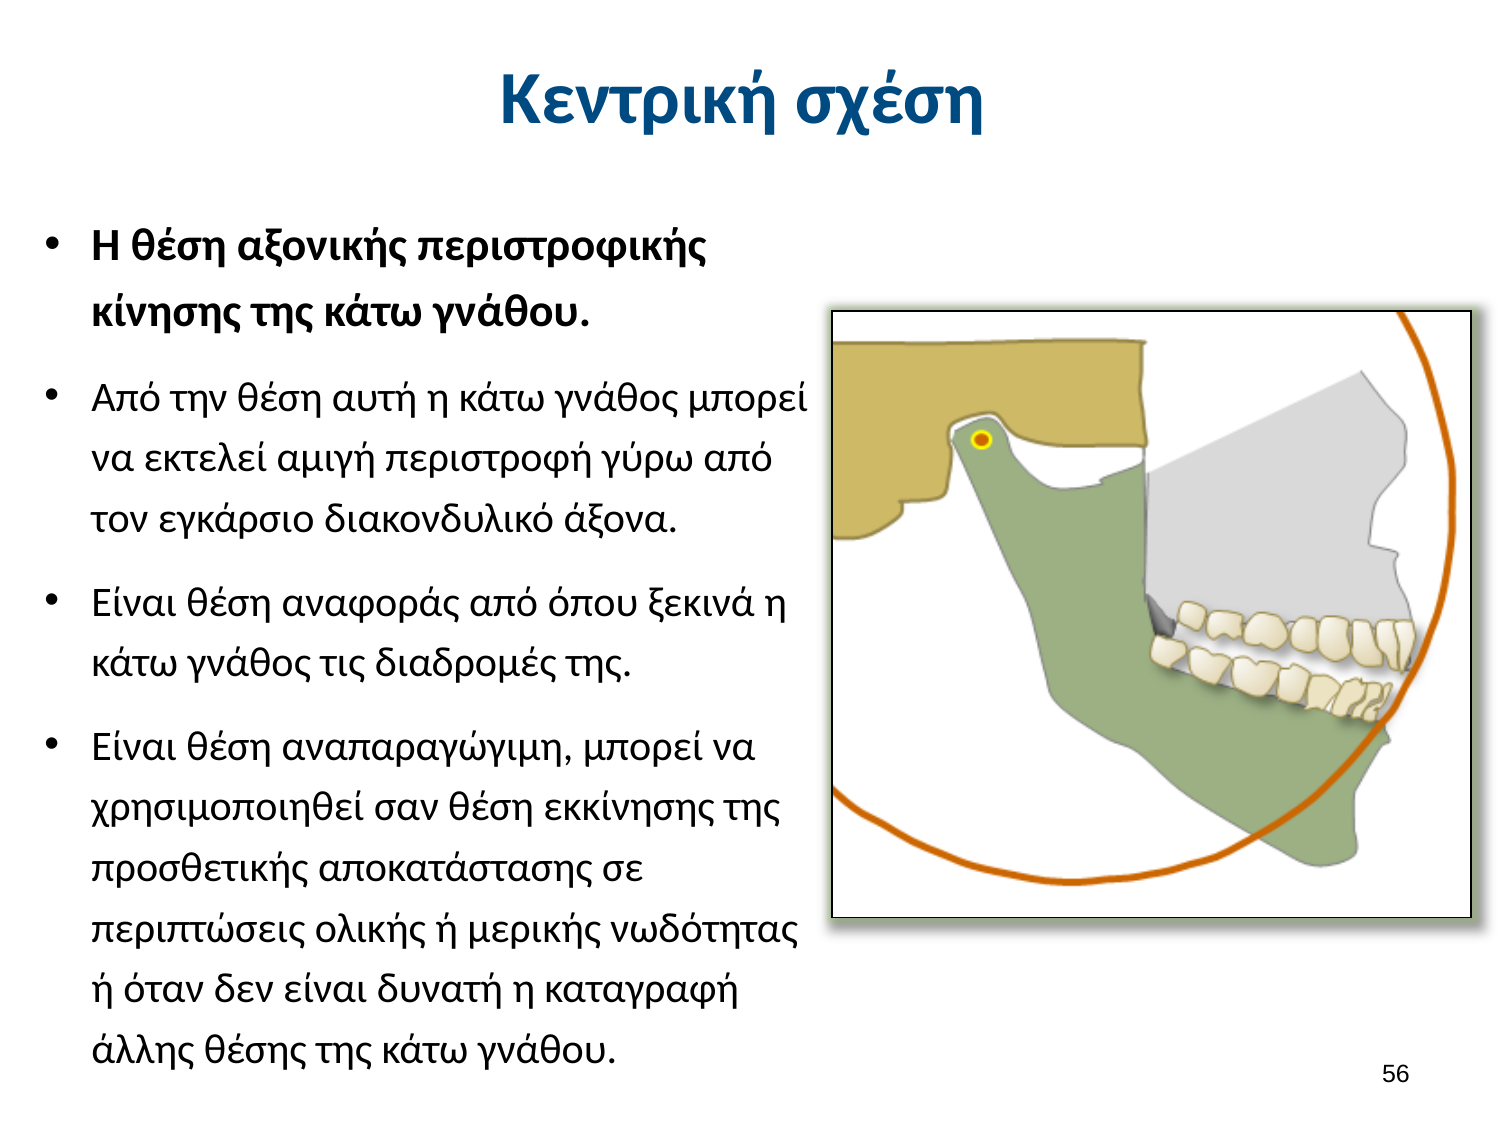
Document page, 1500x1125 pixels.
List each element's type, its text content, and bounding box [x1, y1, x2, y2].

slide_number 55 [1074, 1042, 1425, 1103]
picture [832, 311, 1471, 918]
title Κεντρική σχέση [76, 19, 1427, 169]
list Η θέση αξονικής περιστροφικής κίνησης της κάτω γνάθου. Από την θέση αυτή η κάτω γνάθος μπορεί να εκτελεί αμιγή περιστροφή γύρω από τον εγκάρσιο διακονδυλικό άξονα. Είναι θέση αναφοράς από όπου ξεκινά η κάτω γνάθος τις διαδρομές της. Είναι θέση αναπαραγώγιμη, μπορεί να χρησιμοποιηθεί σαν θέση εκκίνησης της προσθετικής αποκατάστασης σε περιπτώσεις ολικής ή μερικής νωδότητας ή όταν δεν είναι δυνατή η καταγραφή άλλης θέσης της κάτω γνάθου. [29, 196, 833, 1125]
